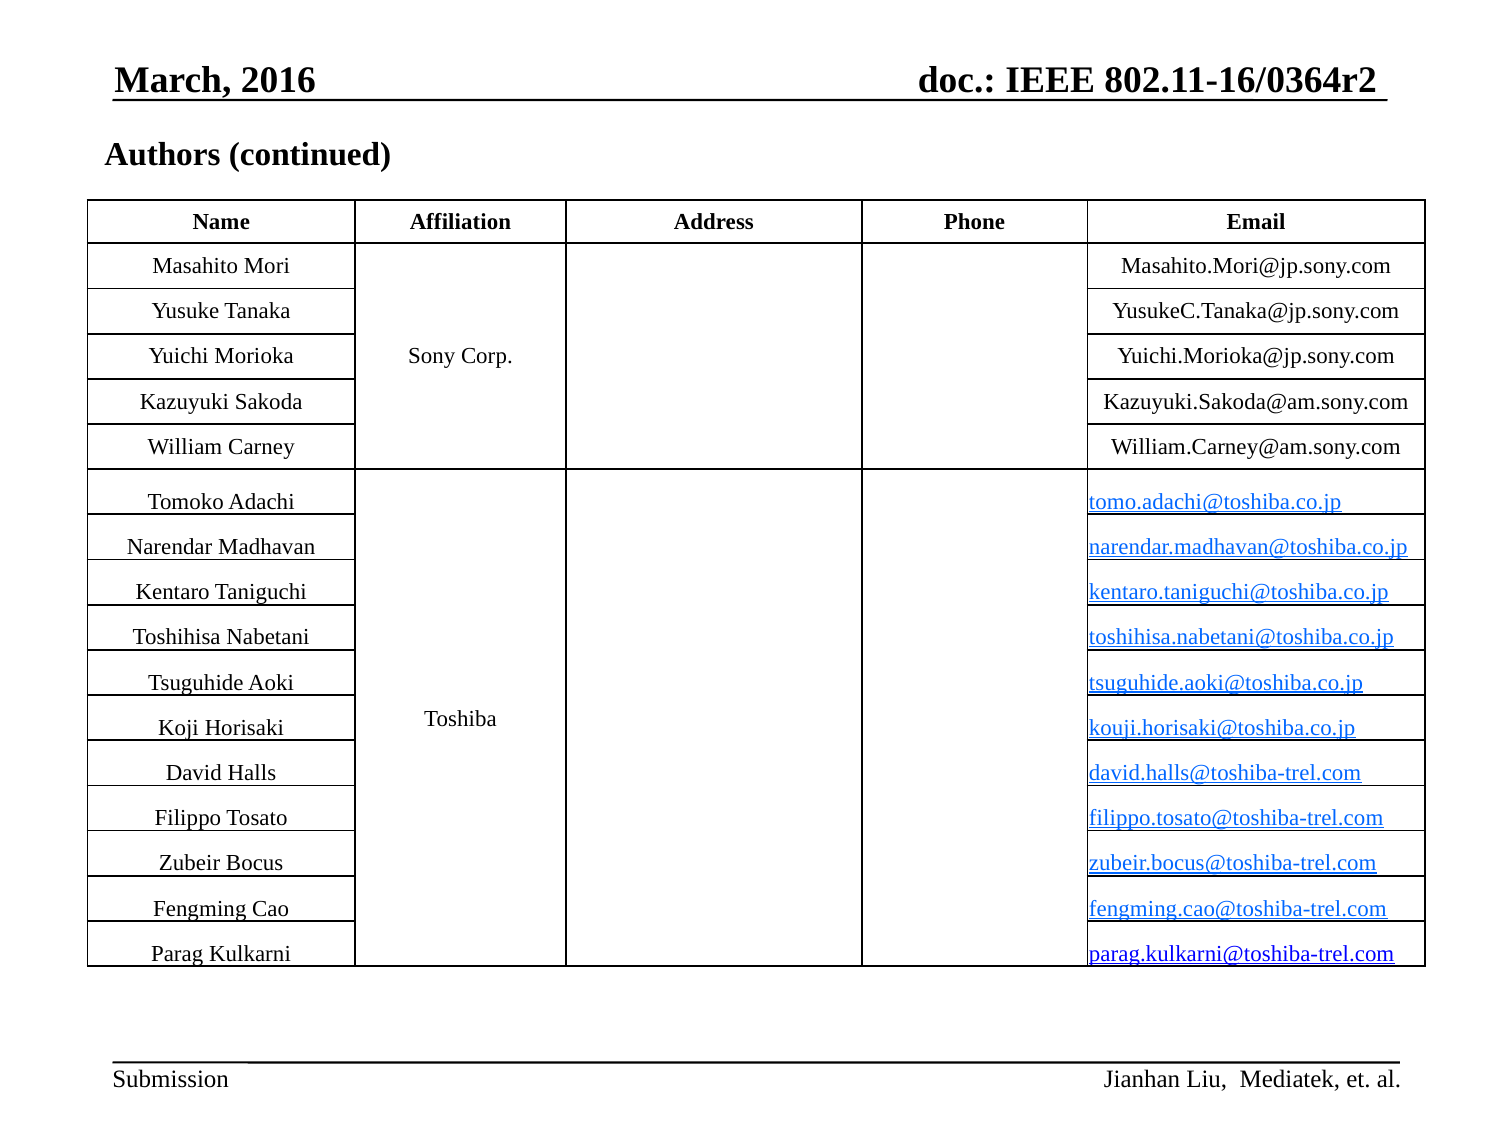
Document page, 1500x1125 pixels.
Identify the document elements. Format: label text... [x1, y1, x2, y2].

table_cell Kazuyuki.Sakoda@am.sony.com [1088, 380, 1424, 423]
table_header Phone [863, 201, 1087, 242]
table_header Affiliation [356, 201, 565, 242]
table_cell Fengming Cao [88, 877, 354, 920]
footer Jianhan Liu, Mediatek, et. al. [1092, 1061, 1402, 1093]
table_cell Parag Kulkarni [88, 922, 354, 965]
table_cell Masahito Mori [88, 244, 354, 288]
table_cell tomo.adachi@toshiba.co.jp [1088, 470, 1424, 513]
table_cell Yusuke Tanaka [88, 289, 354, 333]
table_cell [863, 244, 1087, 468]
table_cell zubeir.bocus@toshiba-trel.com [1088, 831, 1424, 875]
table_cell Tomoko Adachi [88, 470, 354, 513]
table_cell kentaro.taniguchi@toshiba.co.jp [1088, 560, 1424, 604]
table_cell Toshiba [356, 470, 565, 965]
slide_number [114, 0, 318, 101]
table_header Name [88, 201, 354, 242]
table_cell Sony Corp. [356, 244, 565, 468]
table_cell Tsuguhide Aoki [88, 651, 354, 694]
table_cell Yuichi Morioka [88, 335, 354, 378]
table_cell [863, 470, 1087, 965]
table_cell YusukeC.Tanaka@jp.sony.com [1088, 289, 1424, 333]
table_cell Masahito.Mori@jp.sony.com [1088, 244, 1424, 288]
table_cell fengming.cao@toshiba-trel.com [1088, 877, 1424, 920]
table_cell filippo.tosato@toshiba-trel.com [1088, 786, 1424, 830]
table_cell Kazuyuki Sakoda [88, 380, 354, 423]
table_cell narendar.madhavan@toshiba.co.jp [1088, 515, 1424, 559]
table_cell William.Carney@am.sony.com [1088, 425, 1424, 468]
table_cell kouji.horisaki@toshiba.co.jp [1088, 696, 1424, 739]
text_box Authors (continued) [89, 124, 407, 180]
table_cell William Carney [88, 425, 354, 468]
table_cell tsuguhide.aoki@toshiba.co.jp [1088, 651, 1424, 694]
table_cell [567, 244, 861, 468]
table_cell toshihisa.nabetani@toshiba.co.jp [1088, 606, 1424, 649]
table_cell david.halls@toshiba-trel.com [1088, 741, 1424, 785]
table_cell [567, 470, 861, 965]
table_cell David Halls [88, 741, 354, 785]
table_cell Koji Horisaki [88, 696, 354, 739]
table_cell Toshihisa Nabetani [88, 606, 354, 649]
table_header Address [567, 201, 861, 242]
table_cell Kentaro Taniguchi [88, 560, 354, 604]
table_cell Filippo Tosato [88, 786, 354, 830]
table_cell Narendar Madhavan [88, 515, 354, 559]
table_header Email [1088, 201, 1424, 242]
table_cell Yuichi.Morioka@jp.sony.com [1088, 335, 1424, 378]
table_cell Zubeir Bocus [88, 831, 354, 875]
table_cell parag.kulkarni@toshiba-trel.com [1088, 922, 1424, 965]
